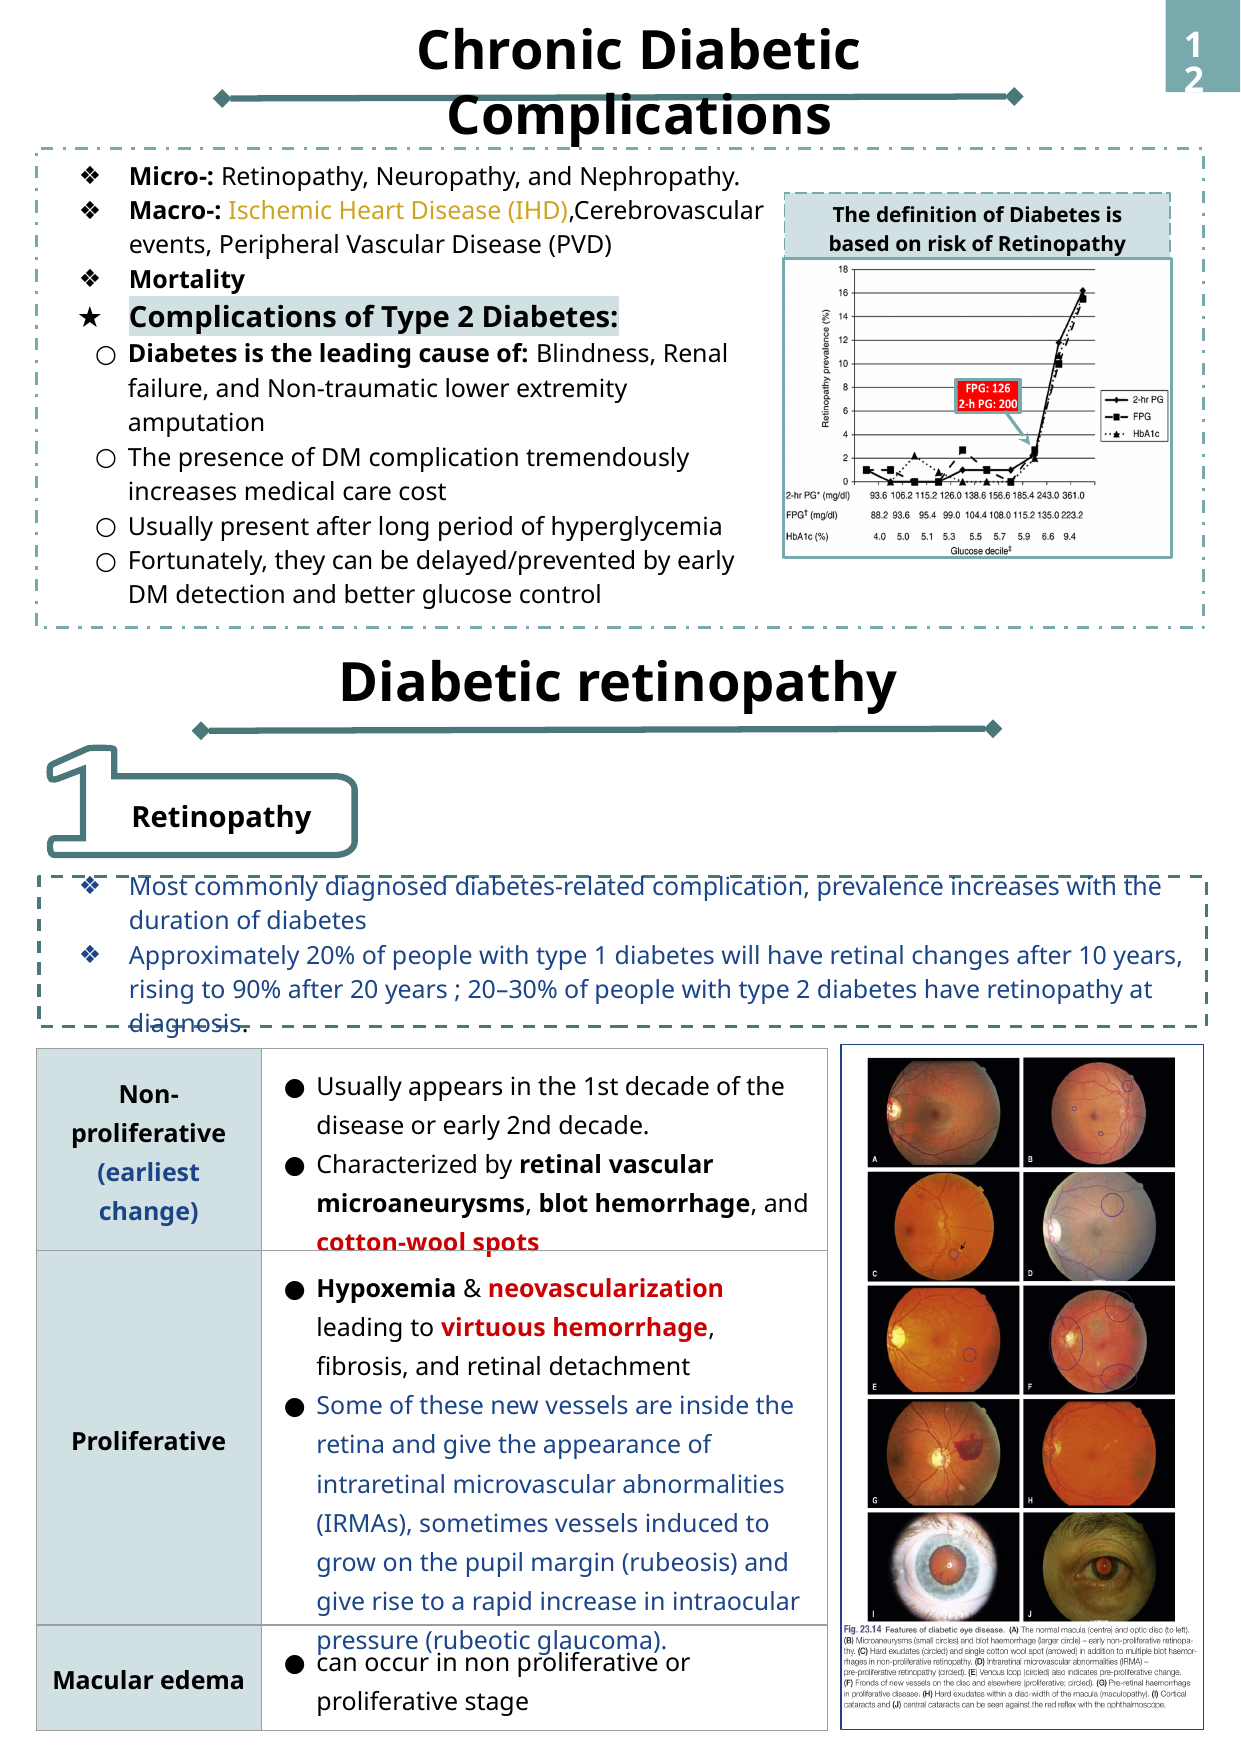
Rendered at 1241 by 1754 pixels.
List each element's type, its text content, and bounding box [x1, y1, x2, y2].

table_header Usually appears in the 1st decade of the disease or early 2nd decade. Characterized by retinal vascular microaneurysms, blot hemorrhage, and cotton-wool spots [262, 1049, 827, 1250]
text_box Diabetic retinopathy [201, 632, 1036, 700]
table_cell Proliferative [37, 1251, 261, 1624]
picture [841, 1045, 1204, 1729]
table_cell can occur in non proliferative or proliferative stage [262, 1626, 827, 1730]
text_box Chronic Diabetic Complications [222, 0, 1057, 68]
text_box [49, 747, 352, 855]
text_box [784, 192, 1171, 556]
text_box Micro-: Retinopathy, Neuropathy, and Nephropathy. Macro-: Ischemic Heart Disease (IHD),Cerebrovascular events, Peripheral Vascular Disease (PVD) Mortality Complications of Type 2 Diabetes: Diabetes is the leading cause of: Blindness, Renal failure, and Non-traumatic lower extremity amputation The presence of DM complication tremendously increases medical care cost Usually present after long period of hyperglycemia Fortunately, they can be delayed/prevented by early DM detection and better glucose control [39, 155, 785, 610]
slide_number ‹#› [1165, 0, 1241, 93]
table_cell Macular edema [37, 1626, 261, 1730]
table_header Non-proliferative (earliest change) [37, 1049, 261, 1250]
table_cell Hypoxemia & neovascularization leading to virtuous hemorrhage, fibrosis, and retinal detachment Some of these new vessels are inside the retina and give the appearance of intraretinal microvascular abnormalities (IRMAs), sometimes vessels induced to grow on the pupil margin (rubeosis) and give rise to a rapid increase in intraocular pressure (rubeotic glaucoma). [262, 1251, 827, 1624]
text_box Retinopathy [87, 782, 356, 849]
text_box Most commonly diagnosed diabetes-related complication, prevalence increases with the duration of diabetes Approximately 20% of people with type 1 diabetes will have retinal changes after 10 years, rising to 90% after 20 years ; 20–30% of people with type 2 diabetes have retinopathy at diagnosis. [39, 876, 1207, 1027]
text_box [36, 148, 1204, 628]
